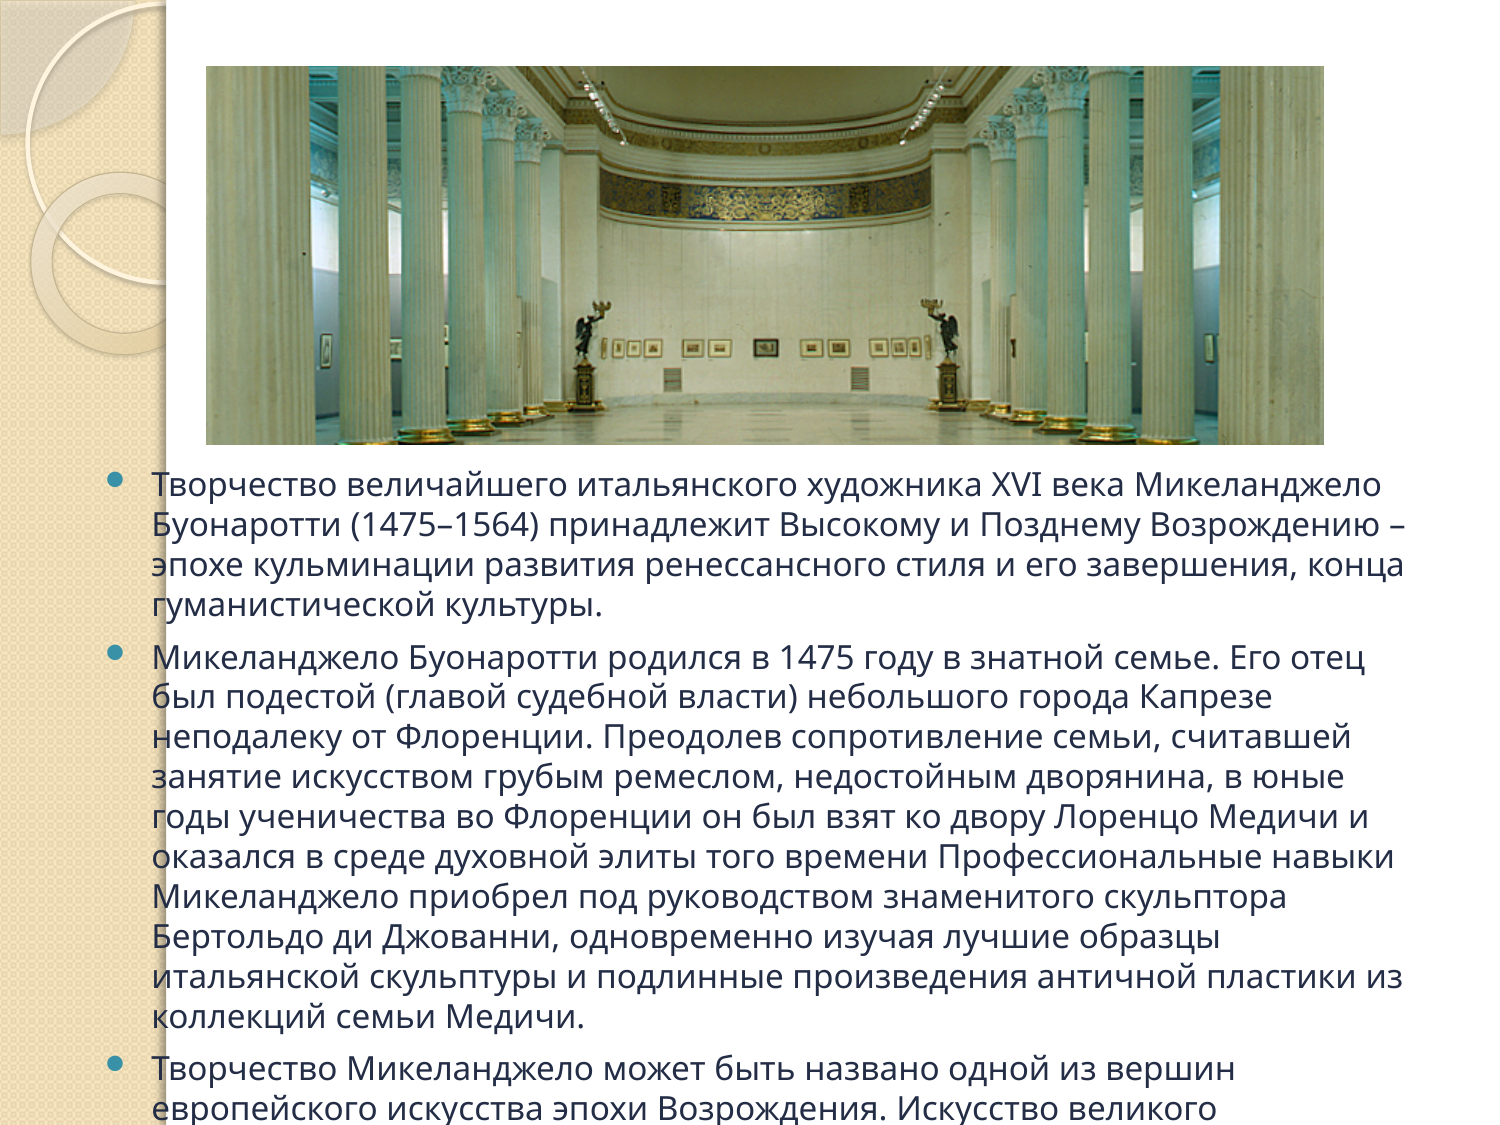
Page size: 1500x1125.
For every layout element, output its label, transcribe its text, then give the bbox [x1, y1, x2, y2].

list Творчество величайшего итальянского художника XVI века Микеланджело Буонаротти (1475–1564) принадлежит Высокому и Позднему Возрождению – эпохе кульминации развития ренессансного стиля и его завершения, конца гуманистической культуры. Микеланджело Буонаротти родился в 1475 году в знатной семье. Его отец был подестой (главой судебной власти) небольшого города Капрезе неподалеку от Флоренции. Преодолев сопротивление семьи, считавшей занятие искусством грубым ремеслом, недостойным дворянина, в юные годы ученичества во Флоренции он был взят ко двору Лоренцо Медичи и оказался в среде духовной элиты того времени Профессиональные навыки Микеланджело приобрел под руководством знаменитого скульптора Бертольдо ди Джованни, одновременно изучая лучшие образцы итальянской скульптуры и подлинные произведения античной пластики из коллекций семьи Медичи. Творчество Микеланджело может быть названо одной из вершин европейского искусства эпохи Возрождения. Искусство великого флорентинца представлено в музее слепками с наиболее значительных созданий скульптора, позволяющих проследить его творческий путь: римская «Пьета», фигуры для гробницы папы Юлия II, ансамбль гробницы Медичи, «Положение во гроб». [76, 456, 1427, 994]
picture [206, 66, 1324, 445]
